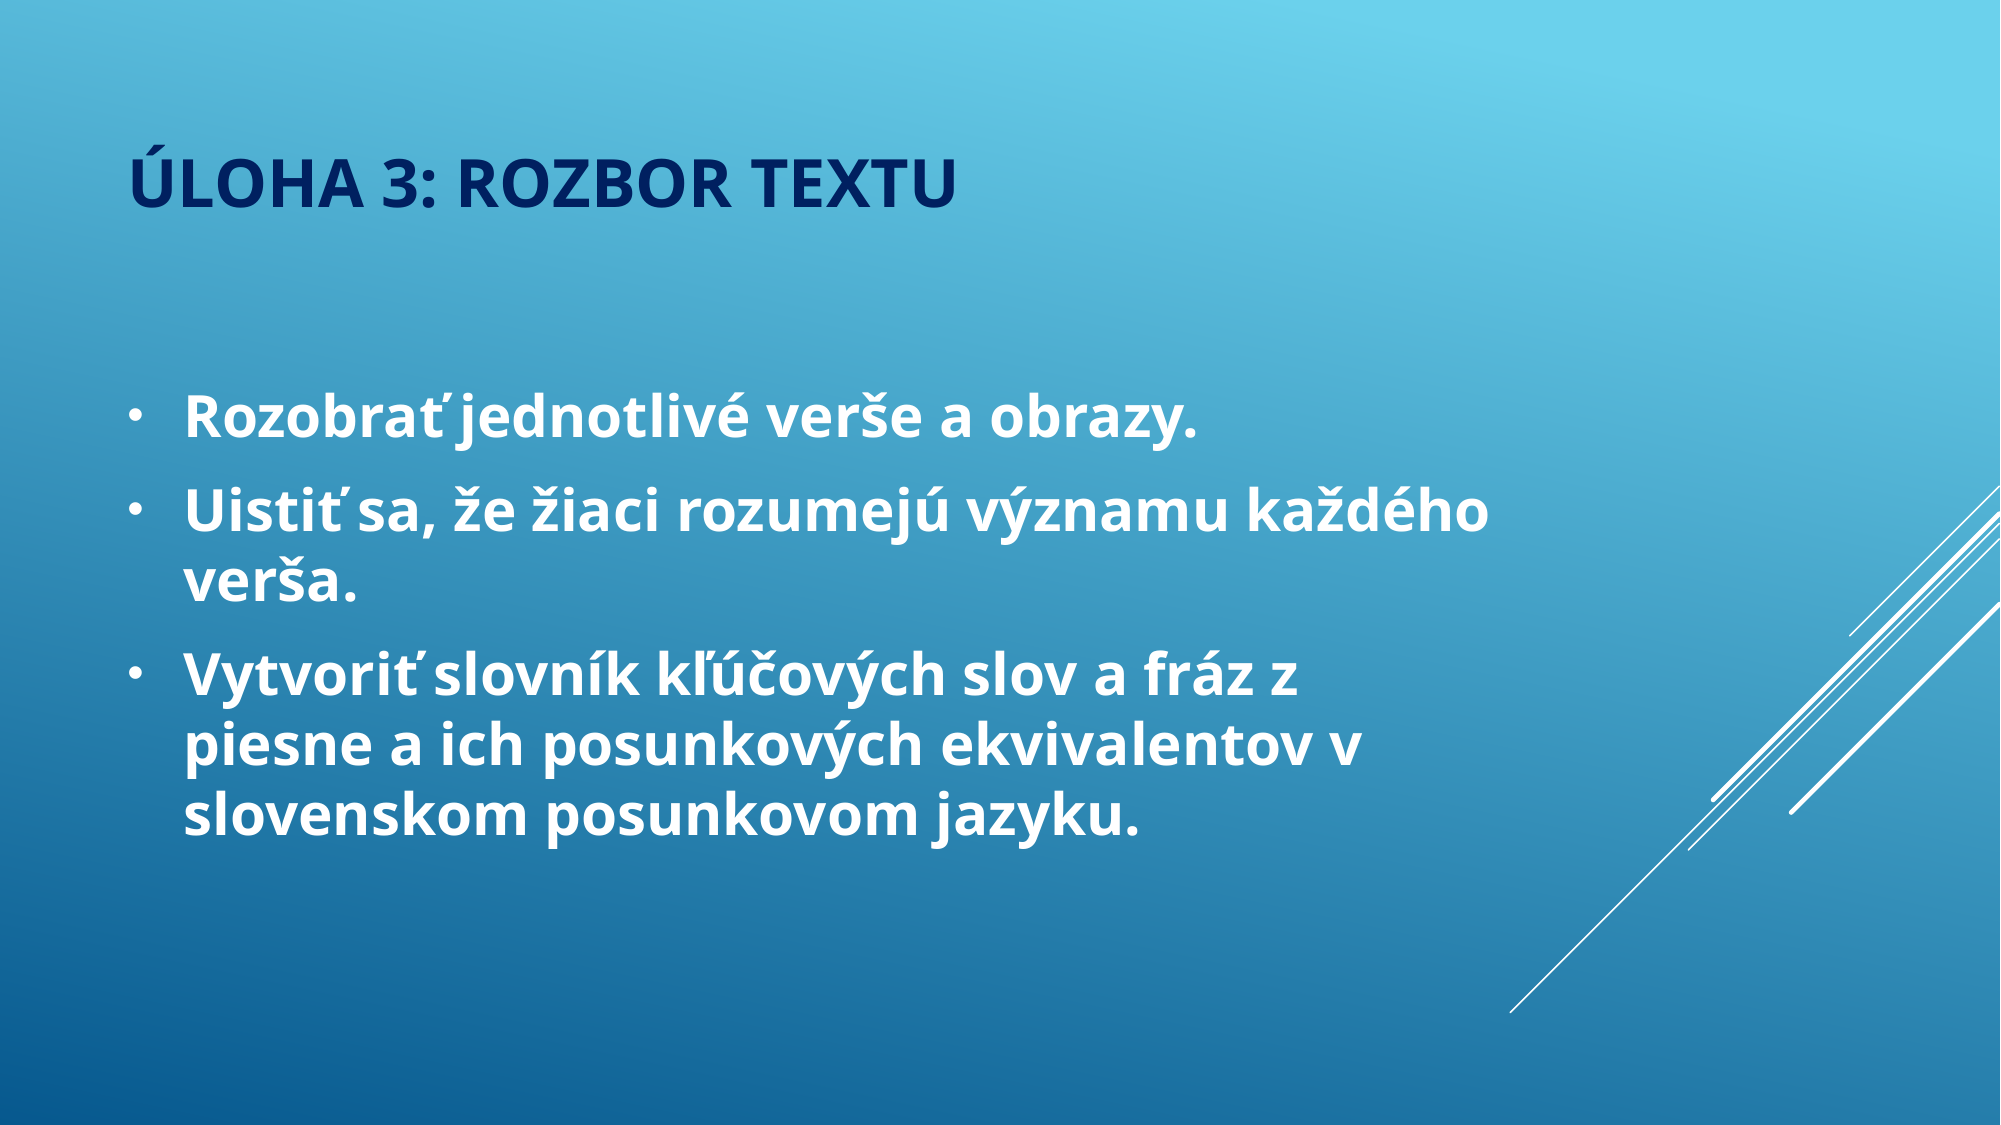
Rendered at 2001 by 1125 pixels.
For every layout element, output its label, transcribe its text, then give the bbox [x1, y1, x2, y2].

list Rozobrať jednotlivé verše a obrazy. Uistiť sa, že žiaci rozumejú významu každého verša. Vytvoriť slovník kľúčových slov a fráz z piesne a ich posunkových ekvivalentov v slovenskom posunkovom jazyku. [112, 371, 1513, 984]
title ÚLOHA 3: rozbor textu [112, 91, 1513, 229]
